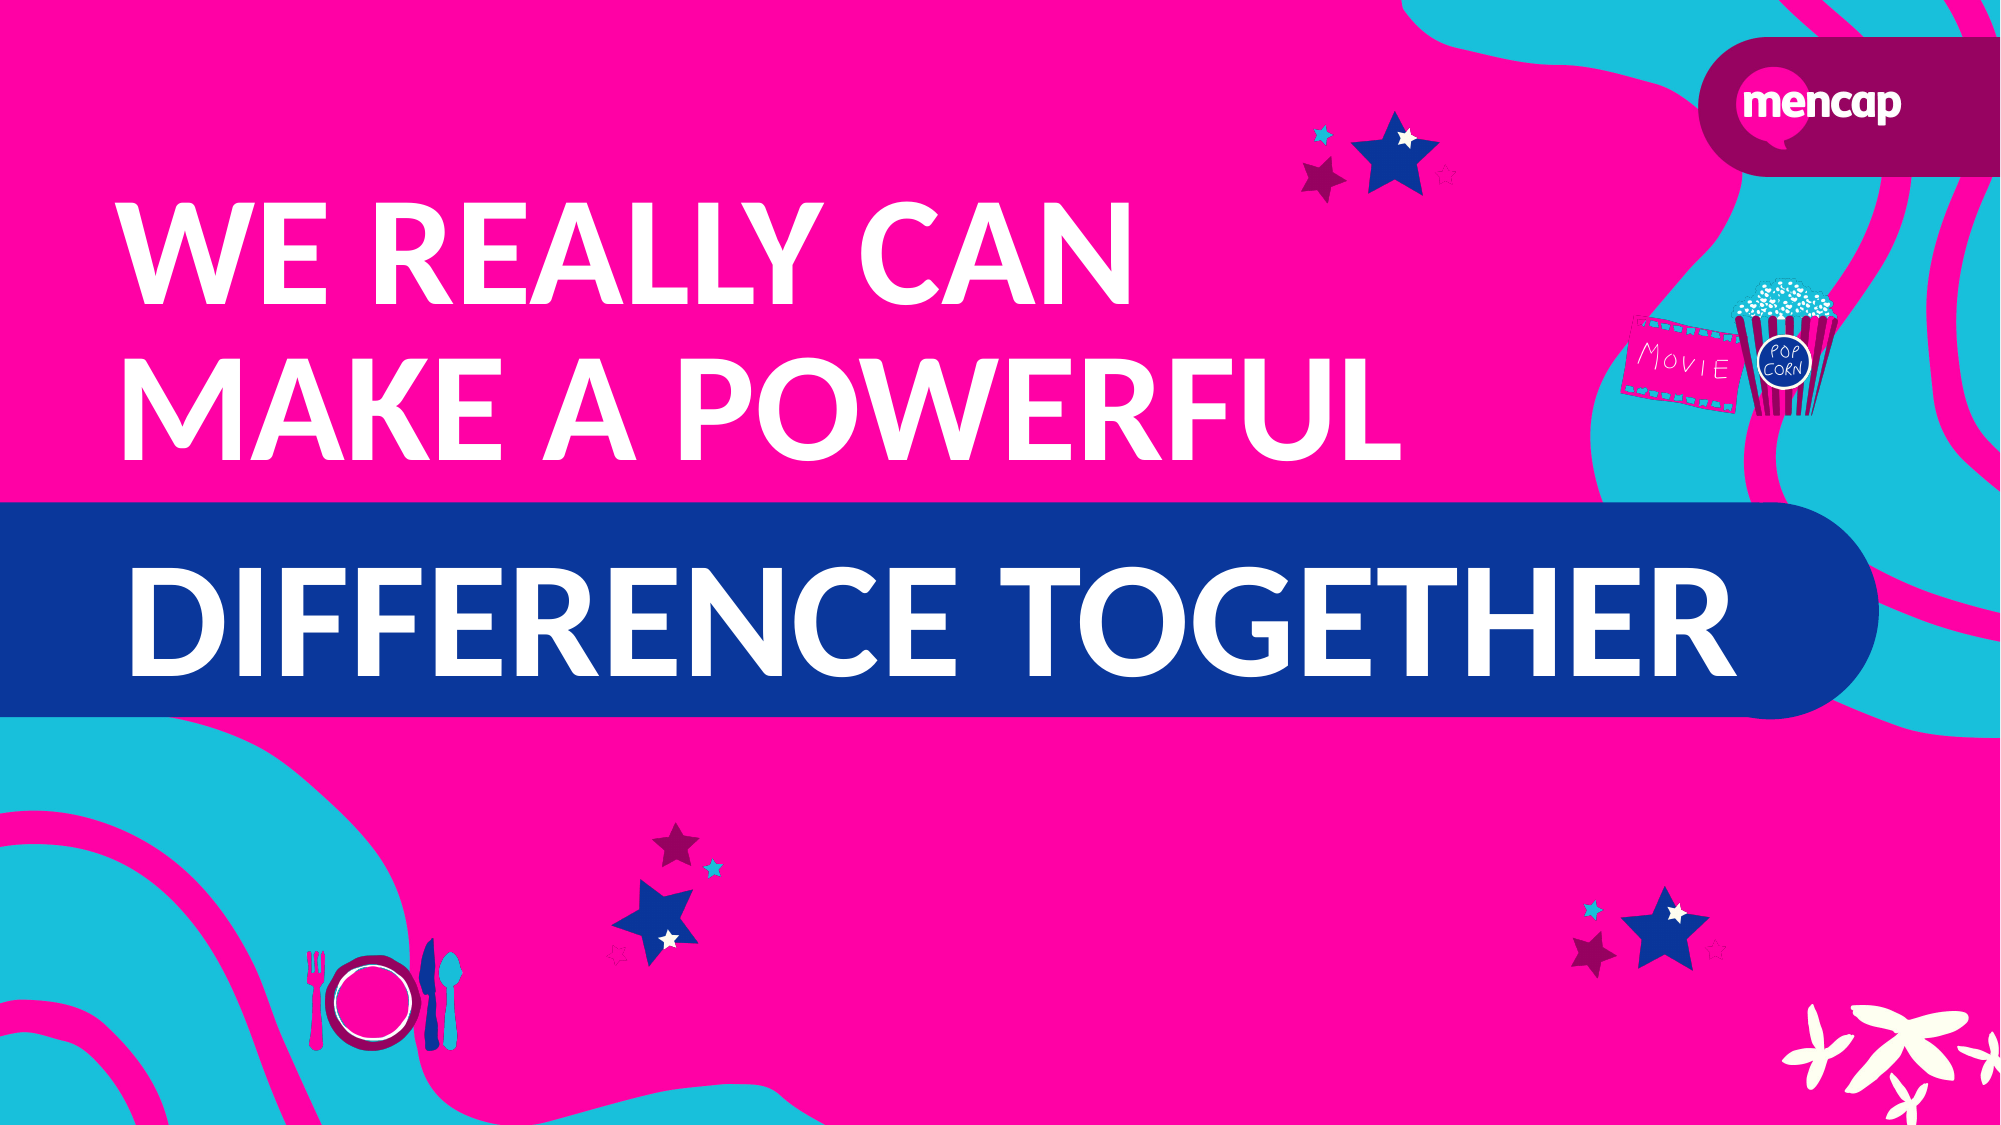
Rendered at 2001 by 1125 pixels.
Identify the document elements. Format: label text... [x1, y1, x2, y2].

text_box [0, 502, 1879, 720]
text_box WE REALLY CAN MAKE A POWERFUL [99, 171, 1515, 500]
picture [0, 0, 2001, 1125]
